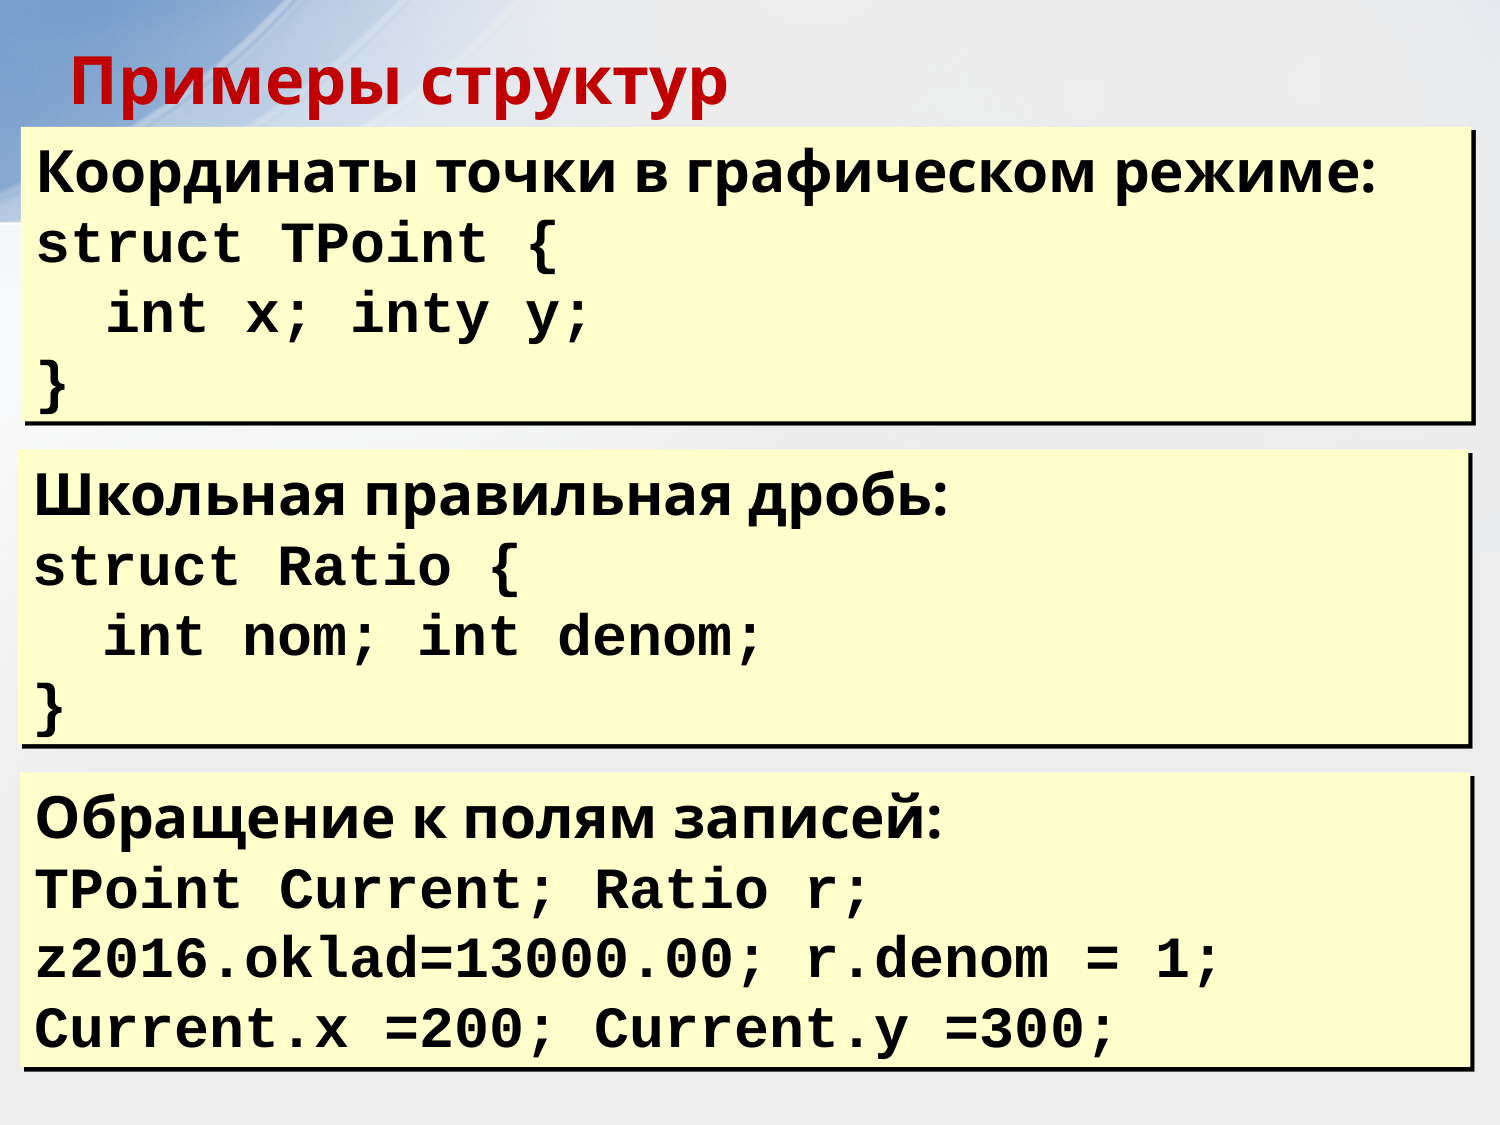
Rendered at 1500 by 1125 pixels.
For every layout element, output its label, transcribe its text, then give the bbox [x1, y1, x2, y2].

text_box Обращение к полям записей: TPoint Current; Ratio r; z2016.oklad=13000.00; r.denom = 1; Current.x =200; Current.y =300; [20, 772, 1471, 1067]
text_box Координаты точки в графическом режиме: struct TPoint { int x; inty y; } [20, 126, 1472, 422]
text_box Примеры структур [54, 30, 1446, 126]
picture [0, 0, 1500, 1125]
text_box Школьная правильная дробь: struct Ratio { int nom; int denom; } [17, 449, 1469, 745]
